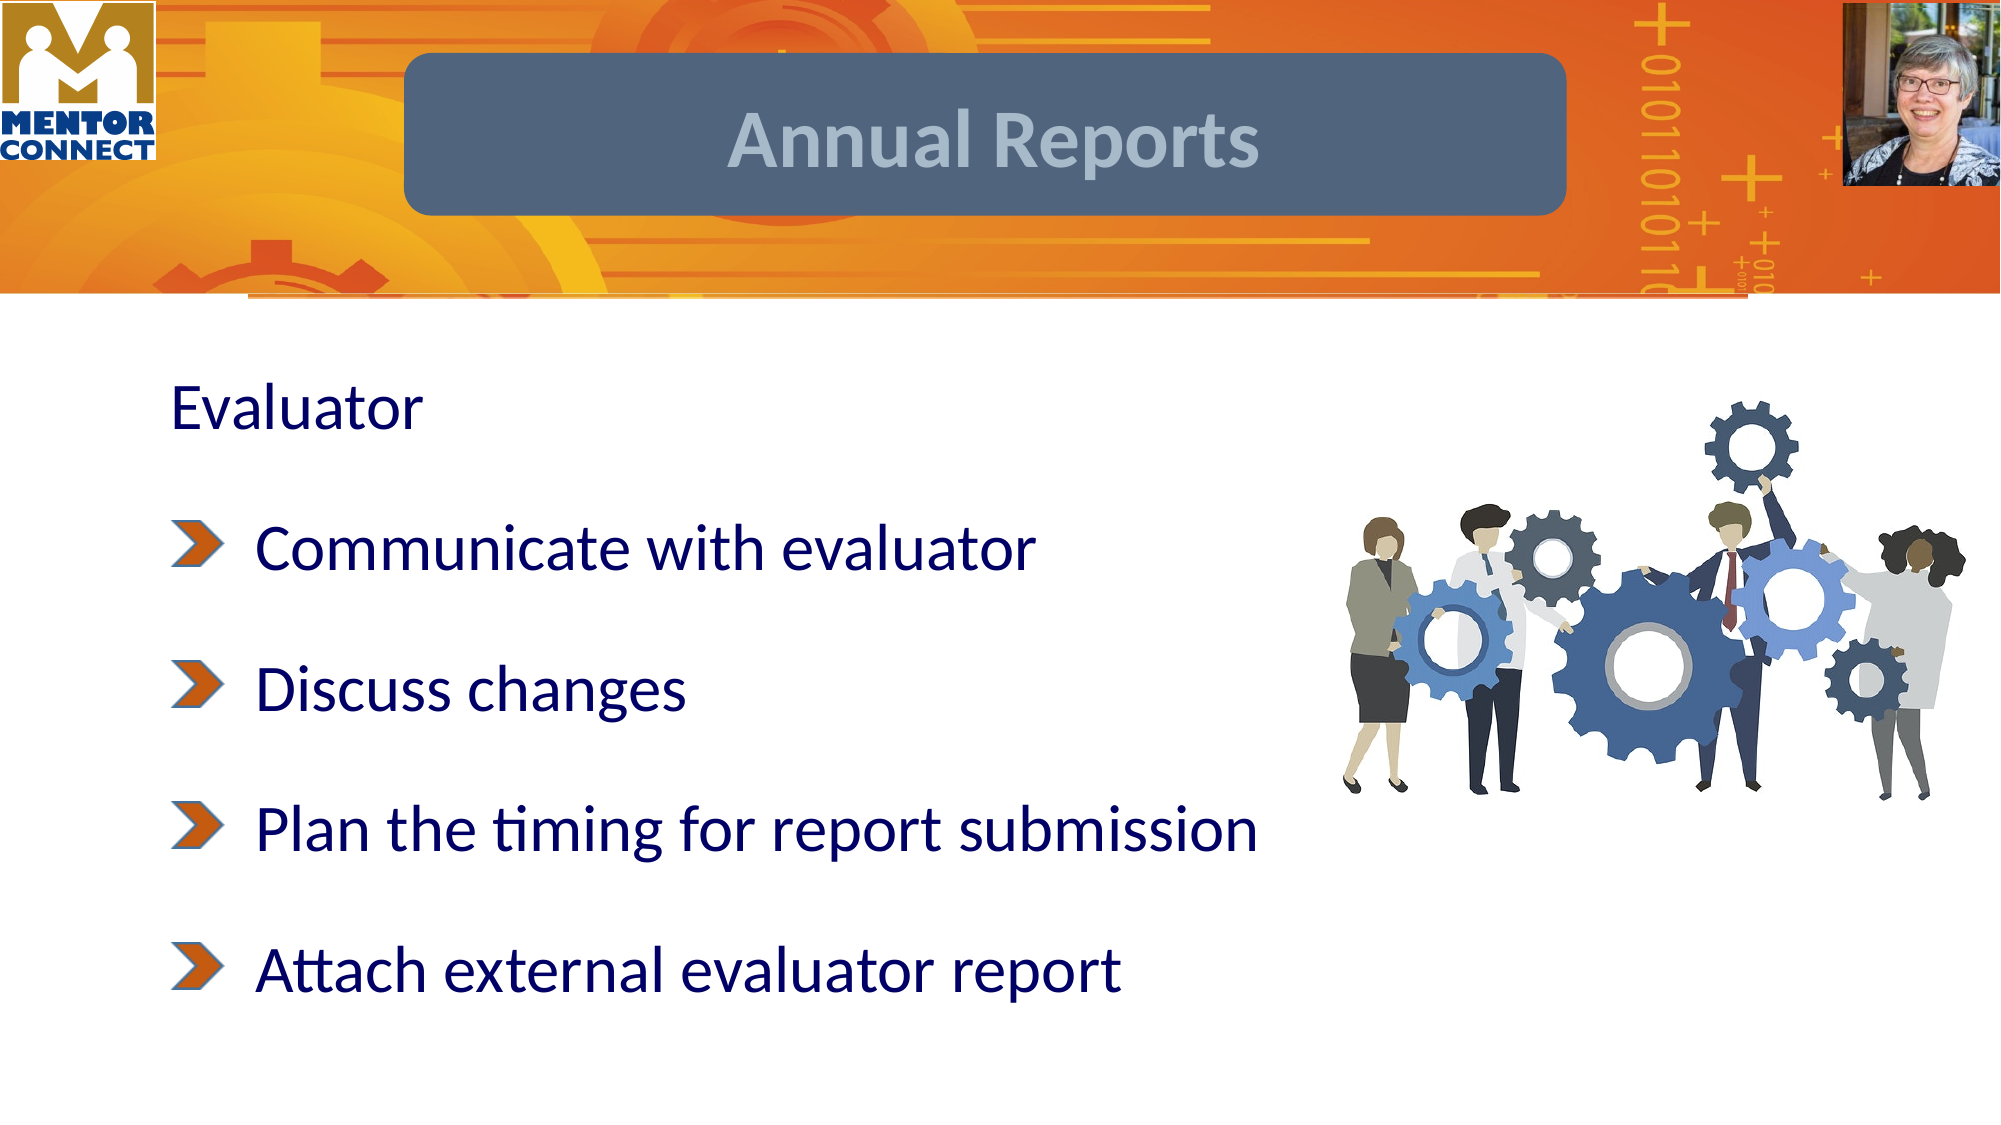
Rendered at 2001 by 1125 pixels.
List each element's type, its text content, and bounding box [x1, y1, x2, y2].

picture [170, 520, 225, 567]
picture [170, 942, 225, 990]
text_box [0, 0, 2000, 294]
picture [1842, 3, 2001, 186]
picture [170, 801, 225, 849]
picture [1303, 359, 2000, 849]
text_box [247, 294, 1748, 299]
list Evaluator Communicate with evaluator Discuss changes Plan the timing for report submission Attach external evaluator report [155, 315, 1581, 1014]
picture [170, 660, 225, 708]
